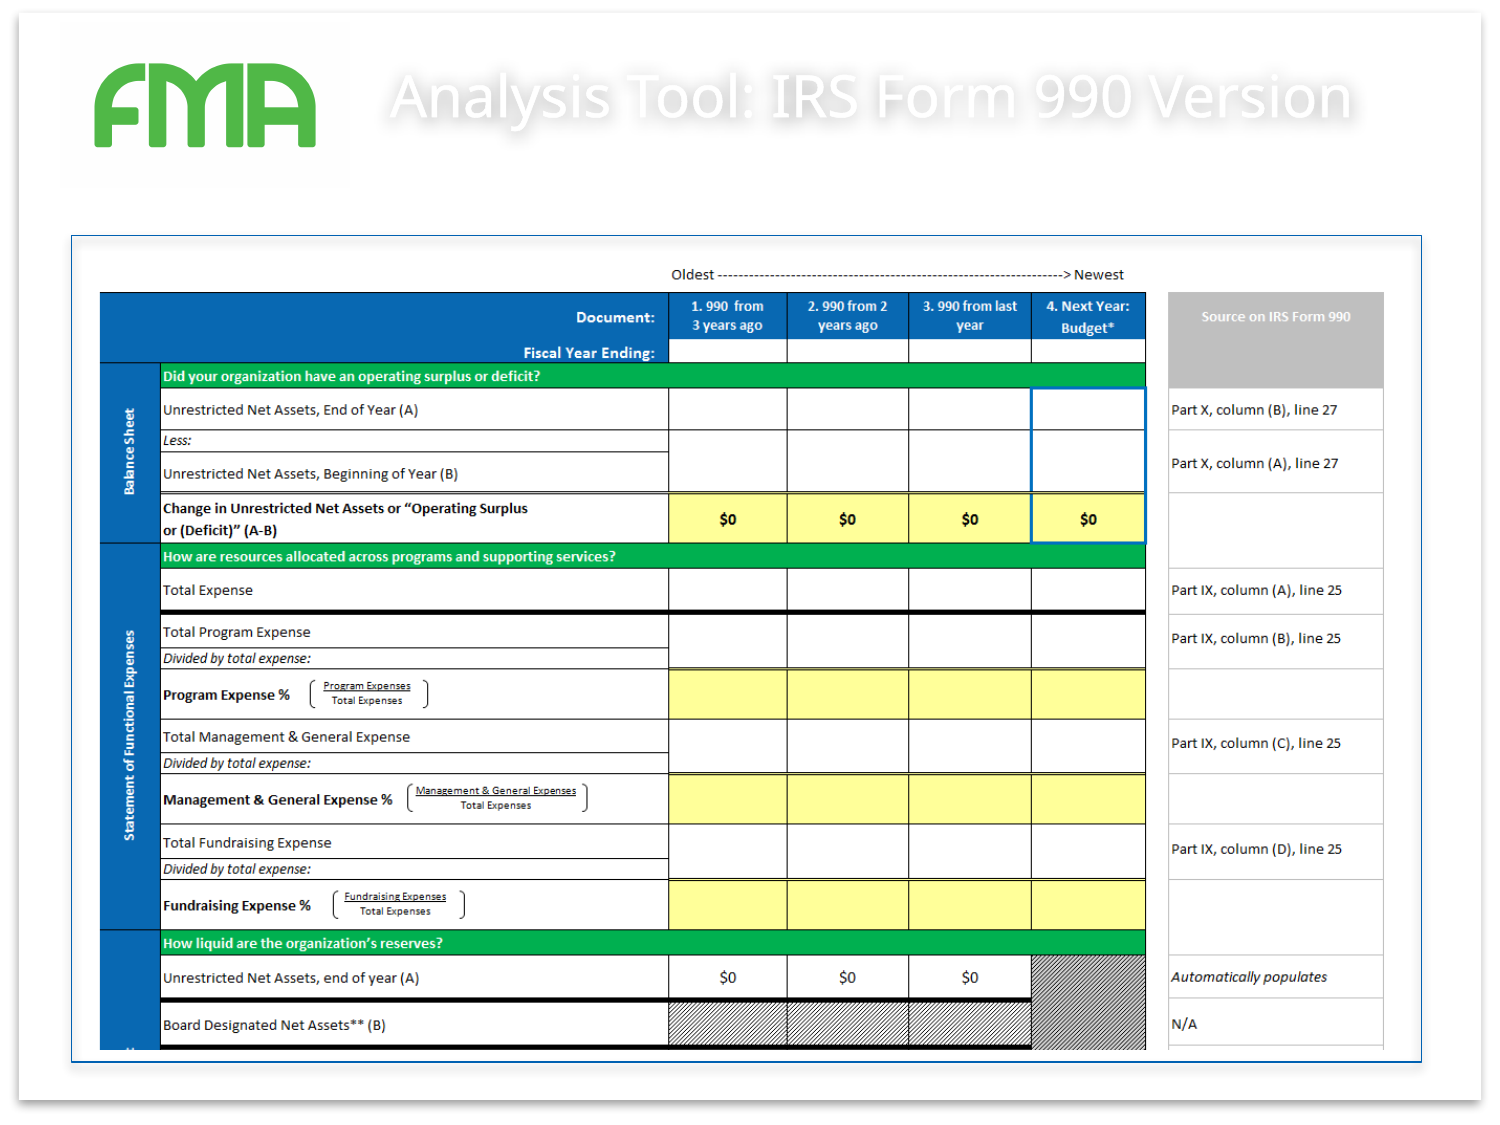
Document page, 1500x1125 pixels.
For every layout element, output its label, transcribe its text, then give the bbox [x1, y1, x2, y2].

title Analysis Tool: IRS Form 990 Version [375, 22, 1425, 165]
picture [99, 260, 1388, 1050]
picture [60, 22, 350, 188]
text_box [71, 235, 1422, 1063]
